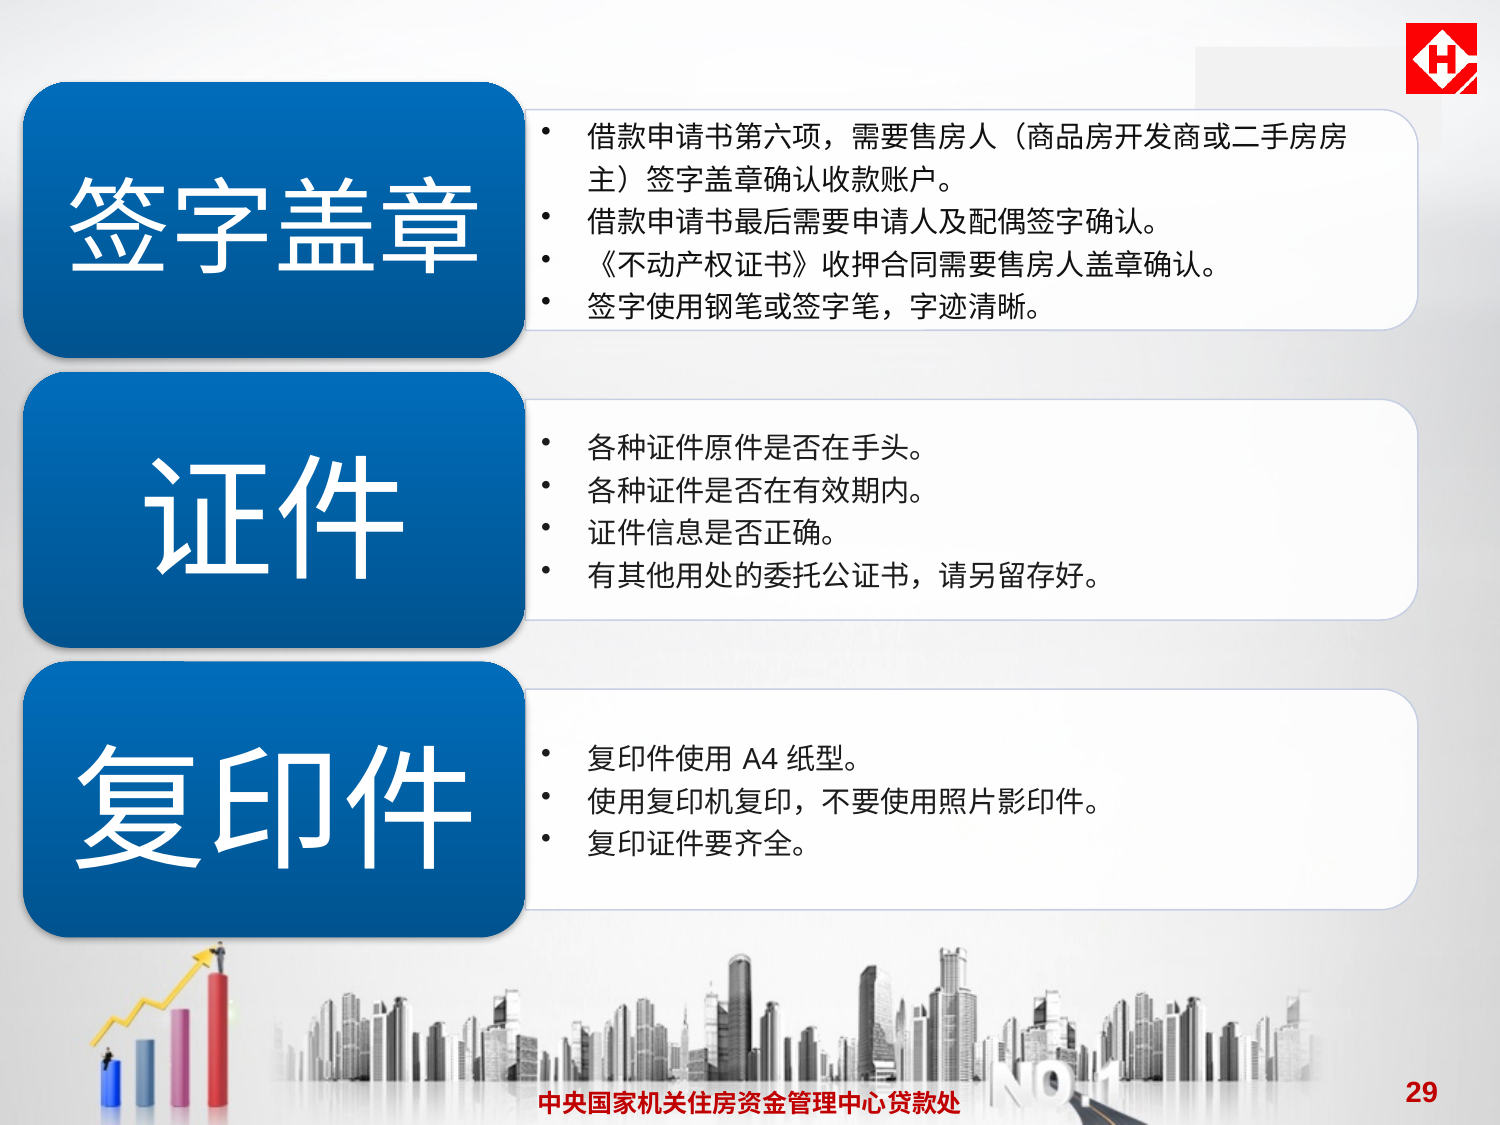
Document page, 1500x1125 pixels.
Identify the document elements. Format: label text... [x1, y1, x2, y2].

footer 中央国家机关住房资金管理中心贷款处 [512, 1081, 988, 1125]
slide_number 29 [1103, 1069, 1454, 1114]
picture [0, 0, 1500, 1125]
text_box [23, 81, 1419, 938]
